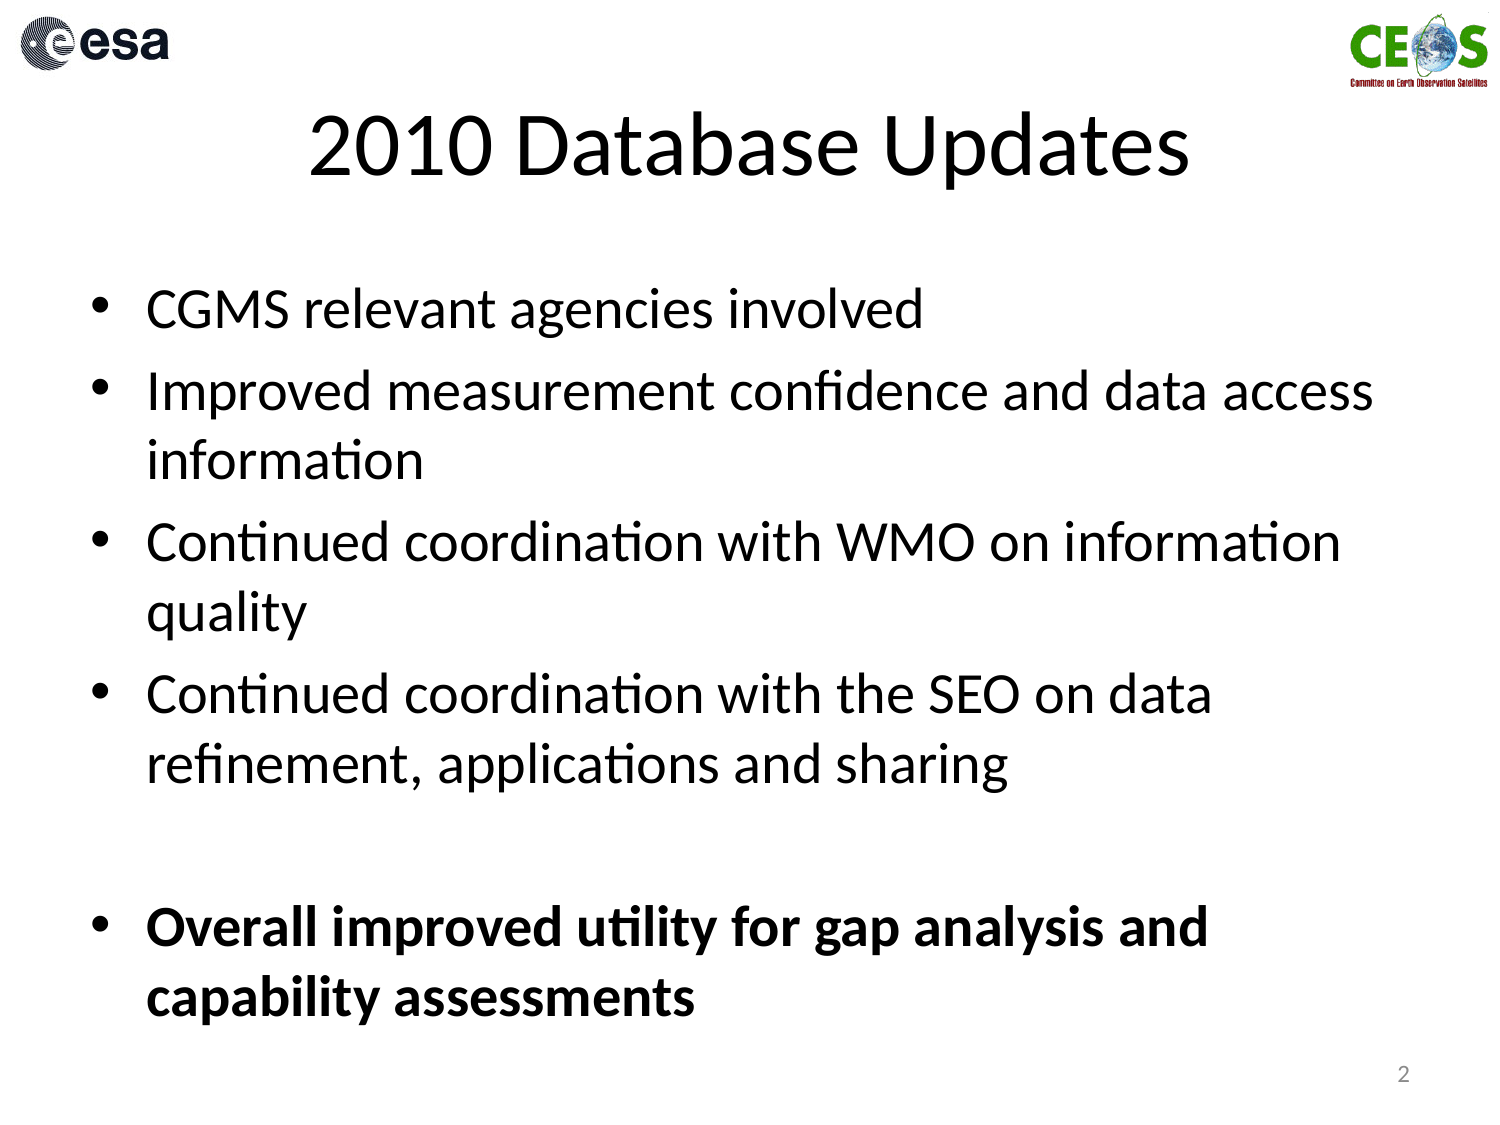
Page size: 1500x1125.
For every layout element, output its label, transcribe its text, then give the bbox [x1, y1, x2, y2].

list CGMS relevant agencies involved Improved measurement confidence and data access information Continued coordination with WMO on information quality Continued coordination with the SEO on data refinement, applications and sharing Overall improved utility for gap analysis and capability assessments [74, 262, 1426, 1064]
picture [15, 6, 178, 82]
slide_number 2 [1074, 1042, 1425, 1103]
picture [1348, 12, 1489, 88]
title 2010 Database Updates [74, 44, 1426, 233]
